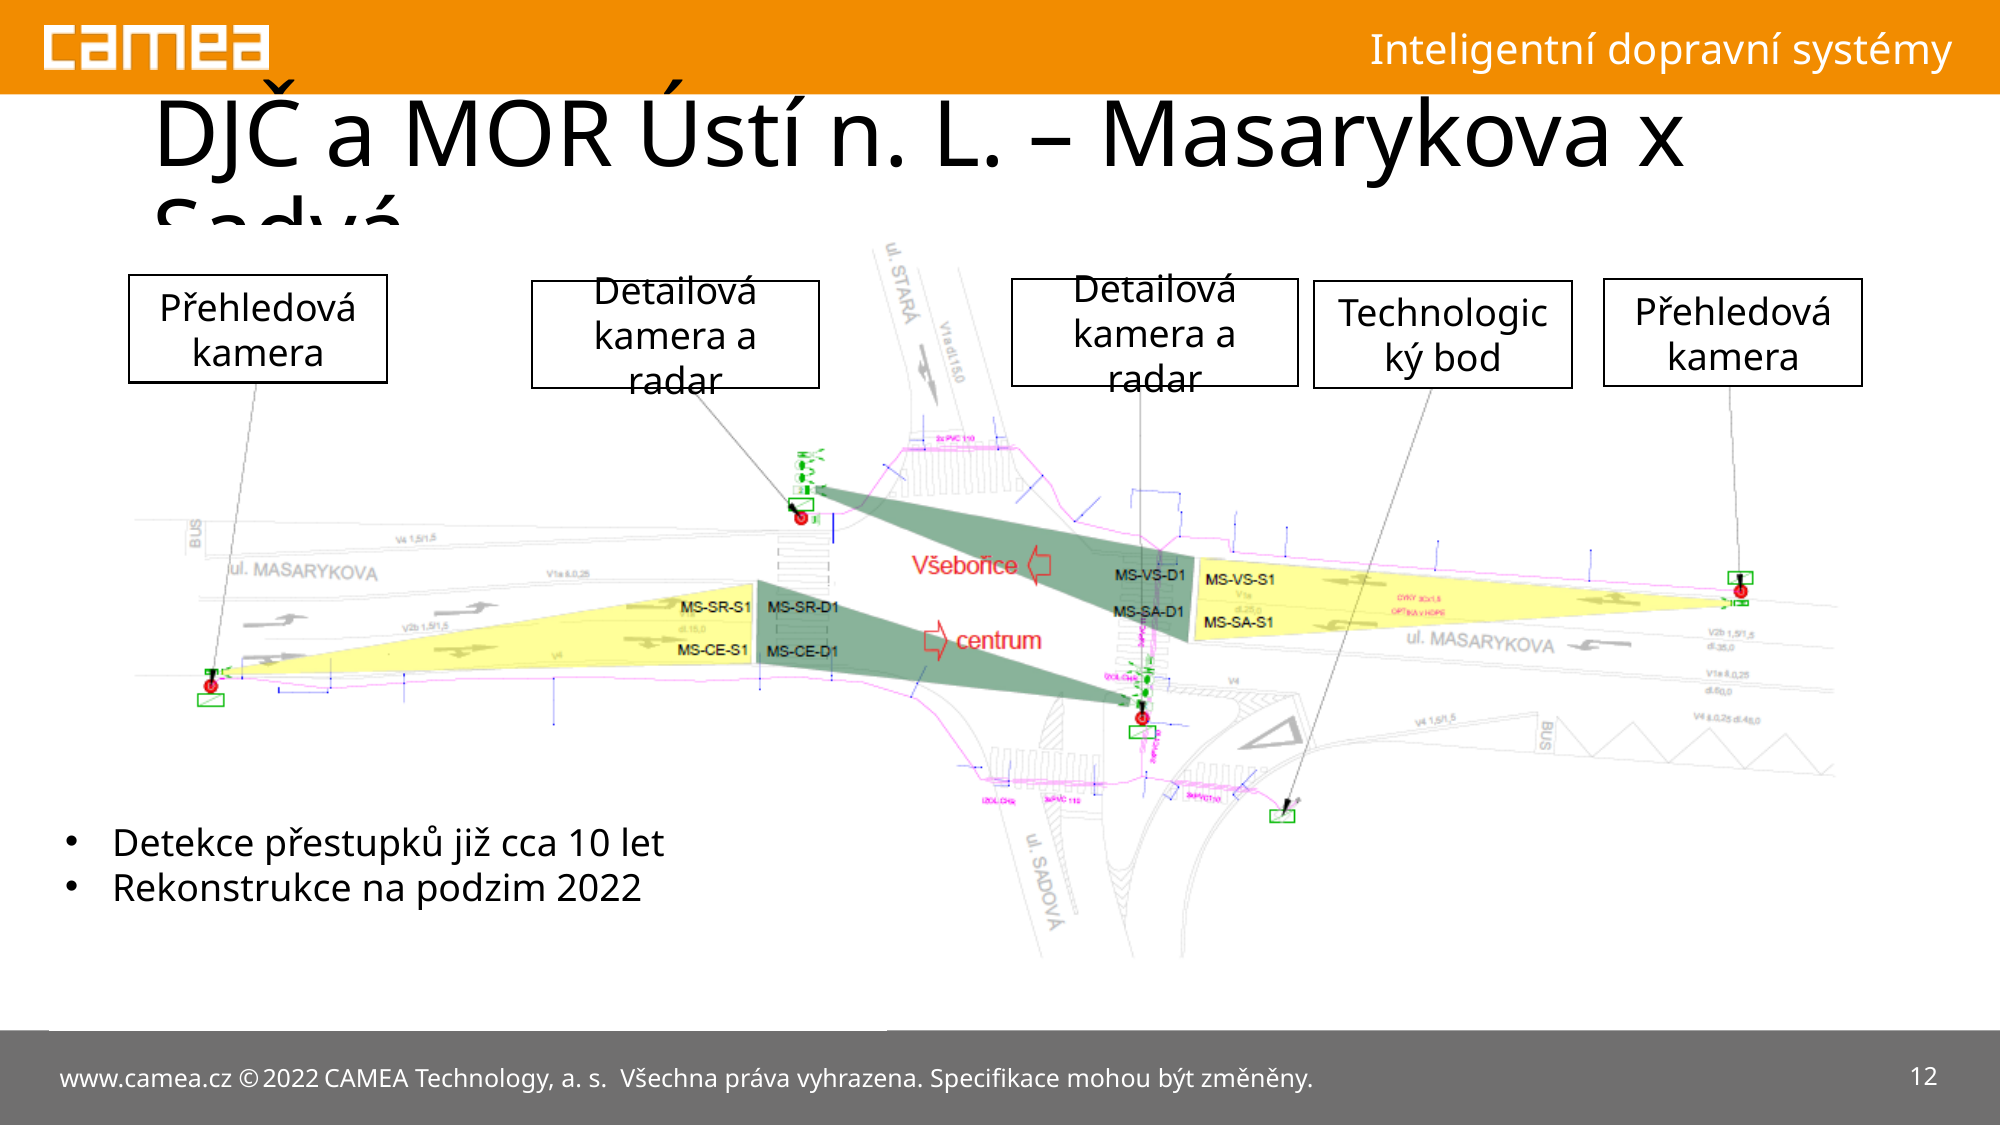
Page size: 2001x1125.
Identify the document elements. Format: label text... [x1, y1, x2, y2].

picture [37, 224, 1938, 1030]
picture [44, 25, 269, 70]
title DJČ a MOR Ústí n. L. – Masarykova x Sadvá [137, 95, 1863, 224]
